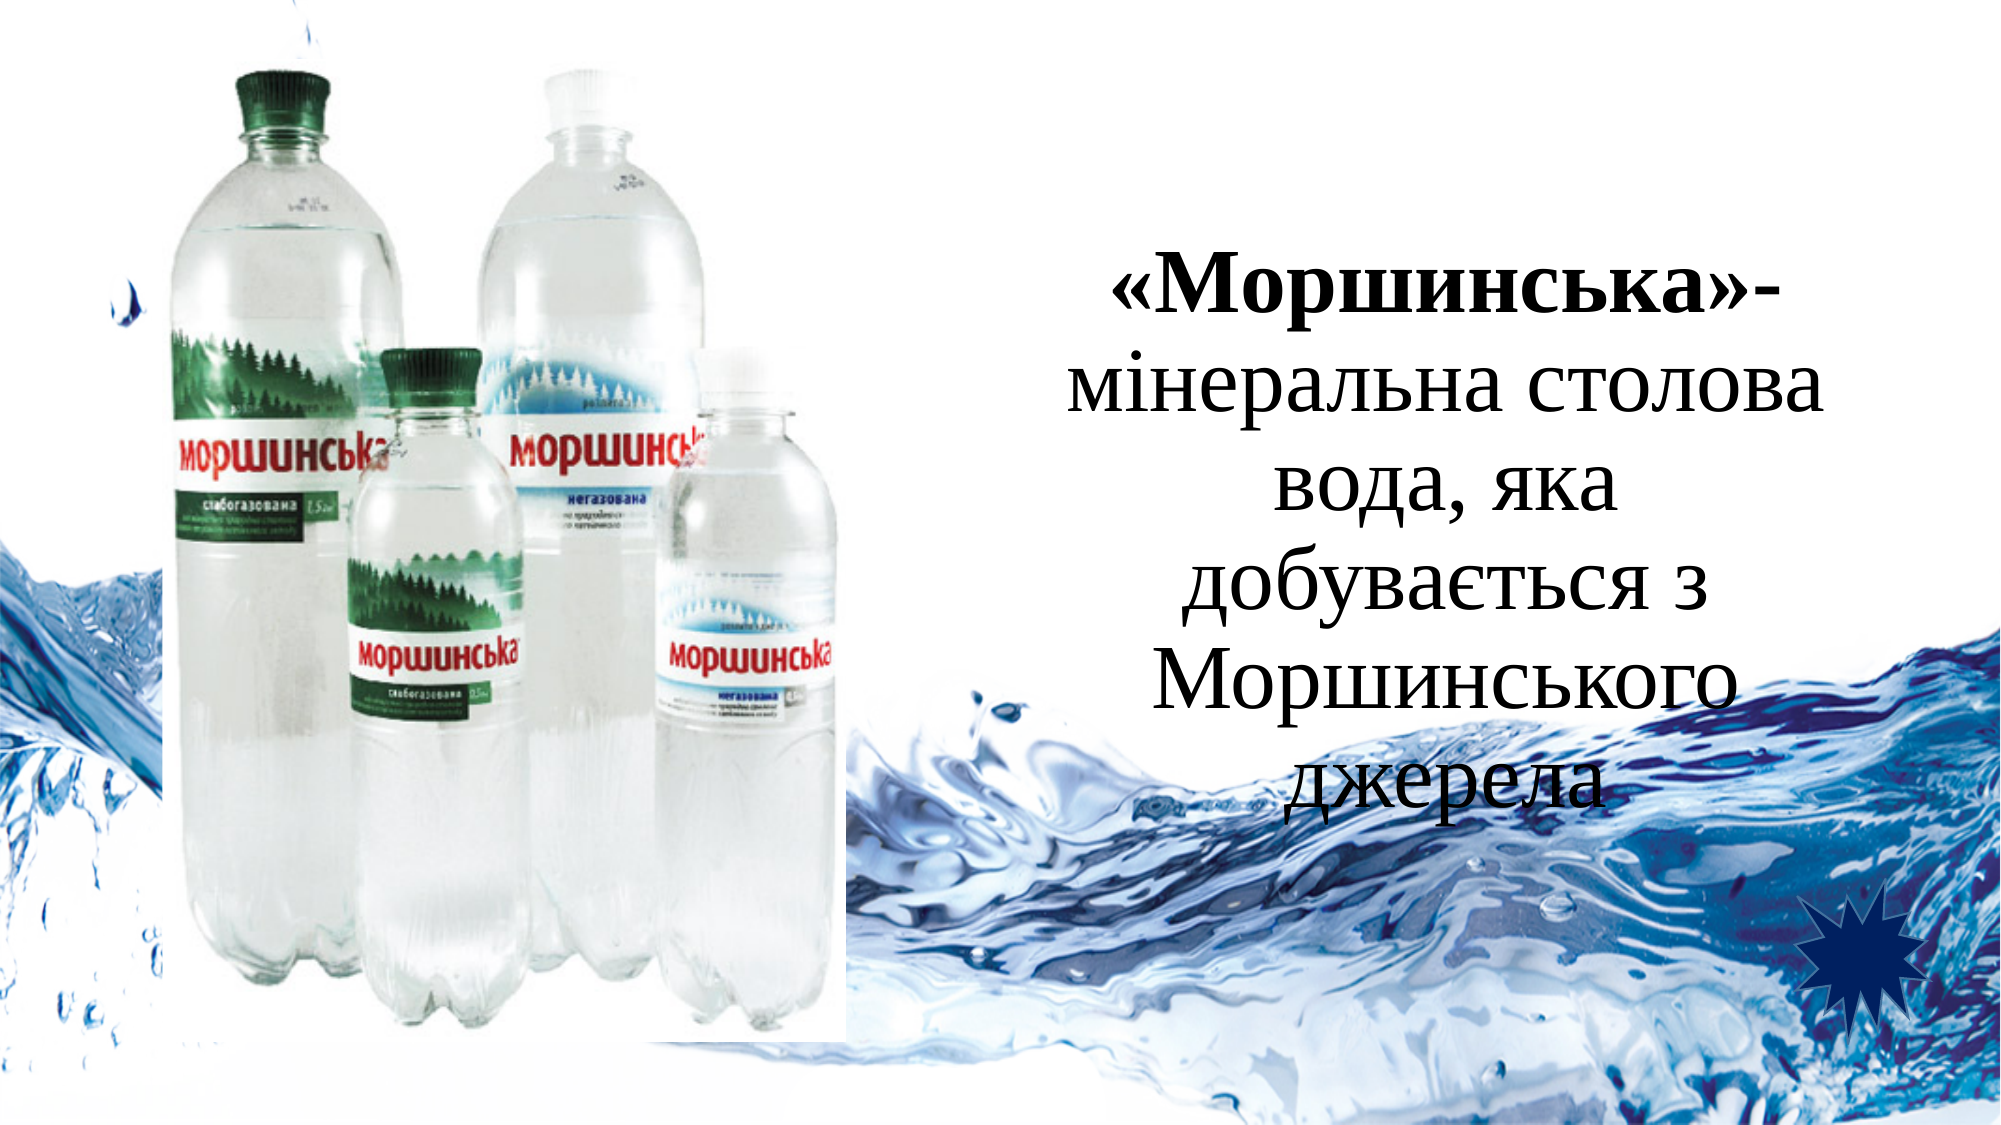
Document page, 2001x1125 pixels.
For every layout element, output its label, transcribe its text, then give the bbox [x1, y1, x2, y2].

picture [0, 668, 7, 682]
picture [1953, 1088, 1961, 1096]
picture [0, 0, 2001, 1125]
text_box [1792, 878, 1934, 1045]
title «Моршинська»-мінеральна столова вода, яка добувається з Моршинського джерела [1030, 59, 1863, 1100]
